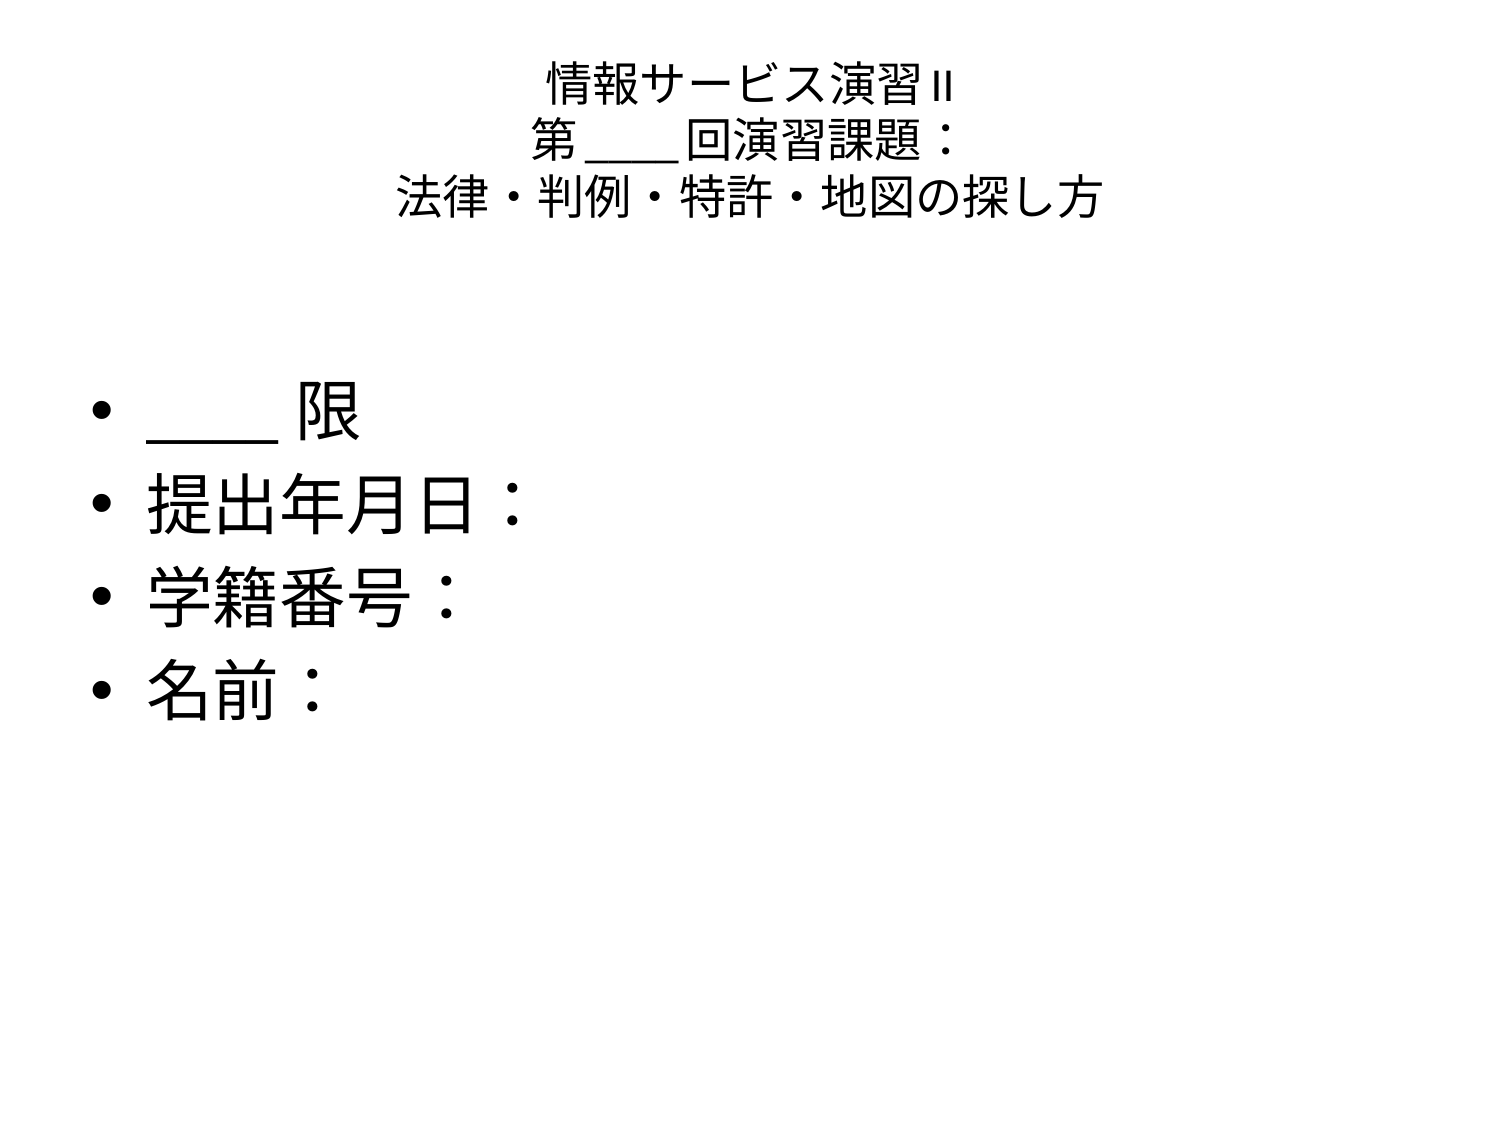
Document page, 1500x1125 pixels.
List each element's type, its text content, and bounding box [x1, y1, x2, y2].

title 情報サービス演習II 第____回演習課題： 法律・判例・特許・地図の探し方 [75, 45, 1425, 233]
list ____限 提出年月日： 学籍番号： 名前： [75, 361, 1425, 1005]
